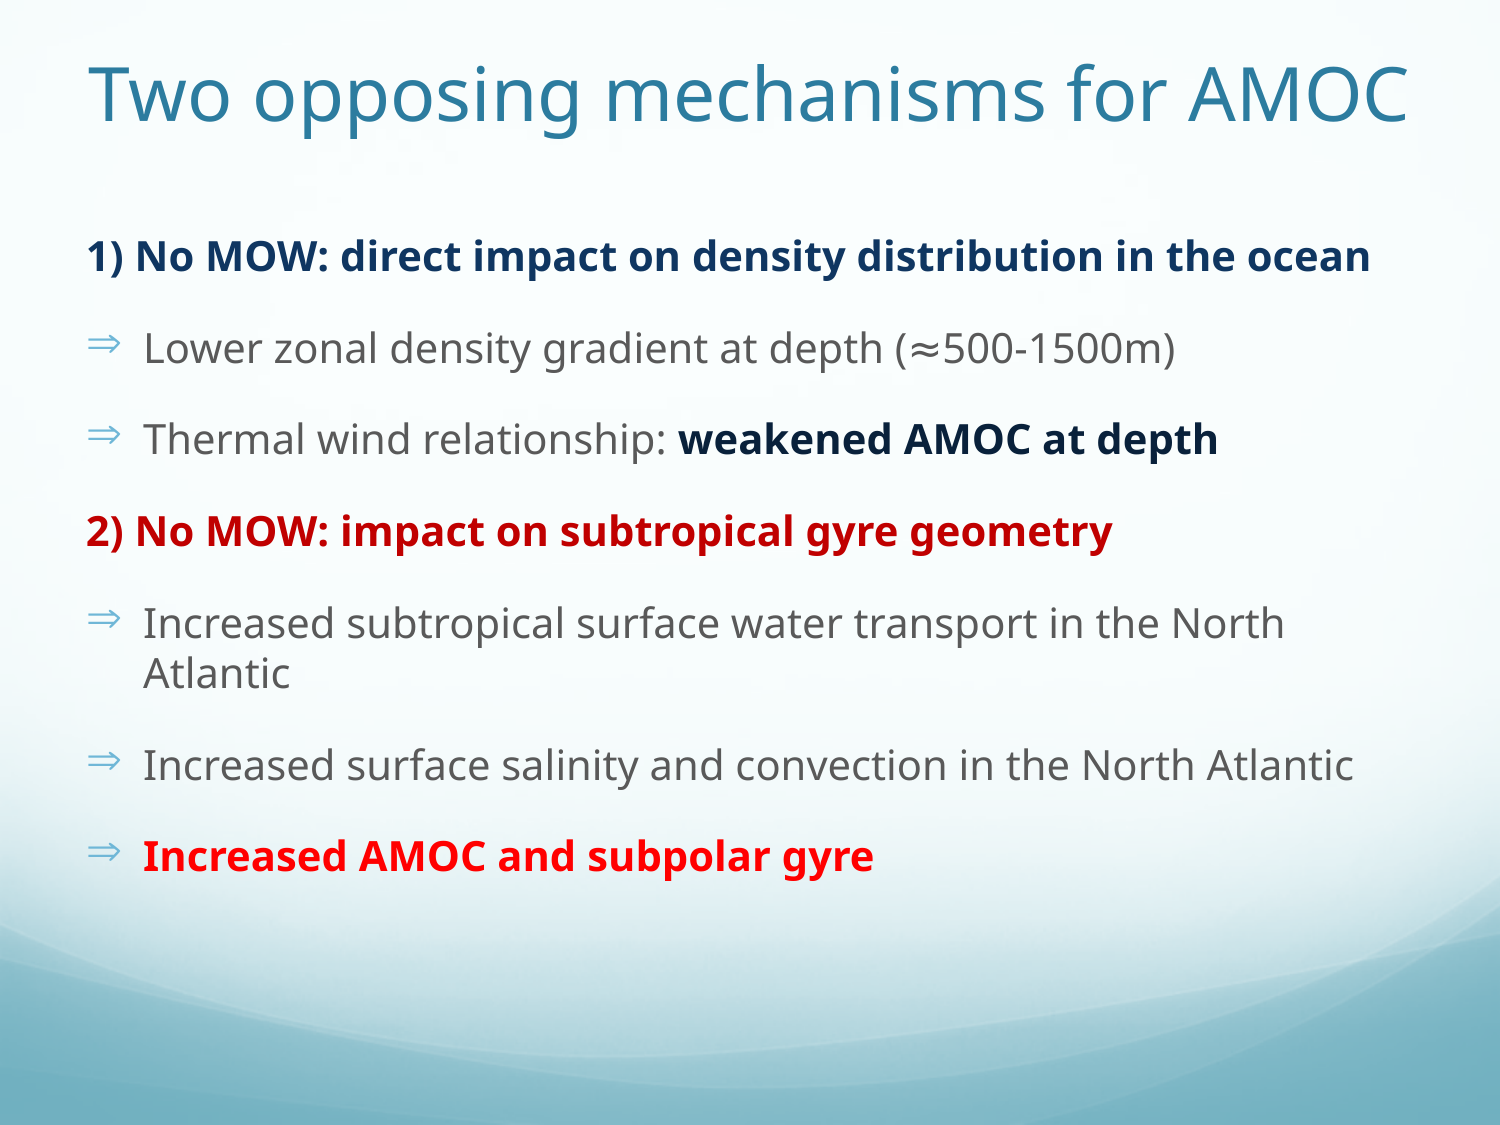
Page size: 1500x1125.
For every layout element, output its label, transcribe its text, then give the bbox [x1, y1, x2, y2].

list 1) No MOW: direct impact on density distribution in the ocean Lower zonal density gradient at depth (≈500-1500m) Thermal wind relationship: weakened AMOC at depth 2) No MOW: impact on subtropical gyre geometry Increased subtropical surface water transport in the North Atlantic Increased surface salinity and convection in the North Atlantic Increased AMOC and subpolar gyre [70, 222, 1450, 965]
title Two opposing mechanisms for AMOC [0, 17, 1500, 145]
